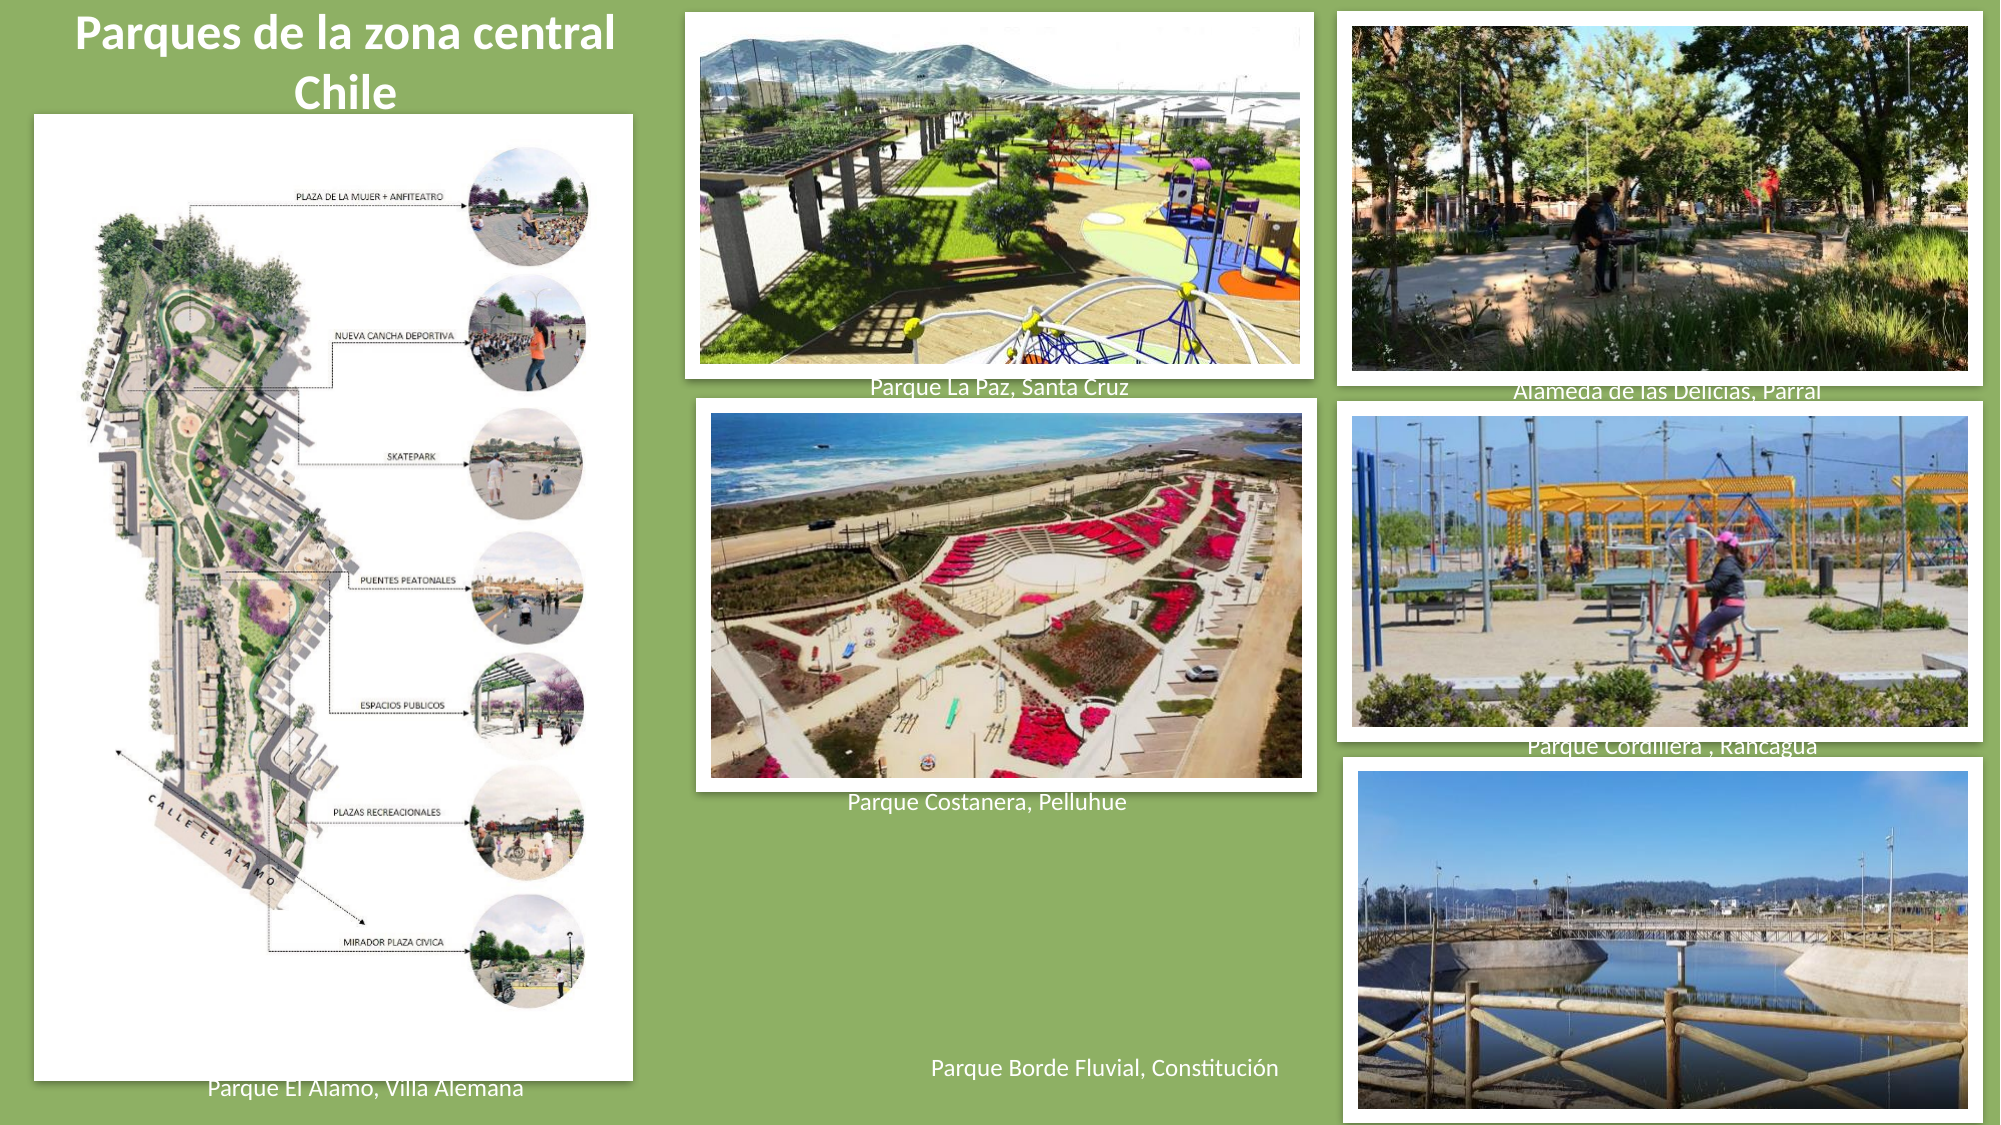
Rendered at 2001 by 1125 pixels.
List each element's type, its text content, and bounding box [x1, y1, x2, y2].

text_box Parques de la zona central Chile [37, 0, 655, 128]
text_box Parque Costanera, Pelluhue [687, 777, 1288, 823]
text_box [0, 0, 1992, 1125]
picture [48, 128, 619, 1067]
text_box Alameda de las Delicias, Parral [1368, 372, 1968, 412]
picture [1357, 771, 1968, 1109]
text_box Parque Cordillera , Rancagua [1372, 722, 1973, 767]
text_box Parque El Alamo, Villa Alemana [66, 1064, 667, 1110]
picture [699, 26, 1300, 365]
text_box Parque La Paz, Santa Cruz [699, 365, 1300, 408]
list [1351, 25, 1969, 372]
picture [1351, 415, 1969, 727]
text_box Parque Borde Fluvial, Constitución [805, 1043, 1357, 1089]
picture [710, 412, 1303, 778]
